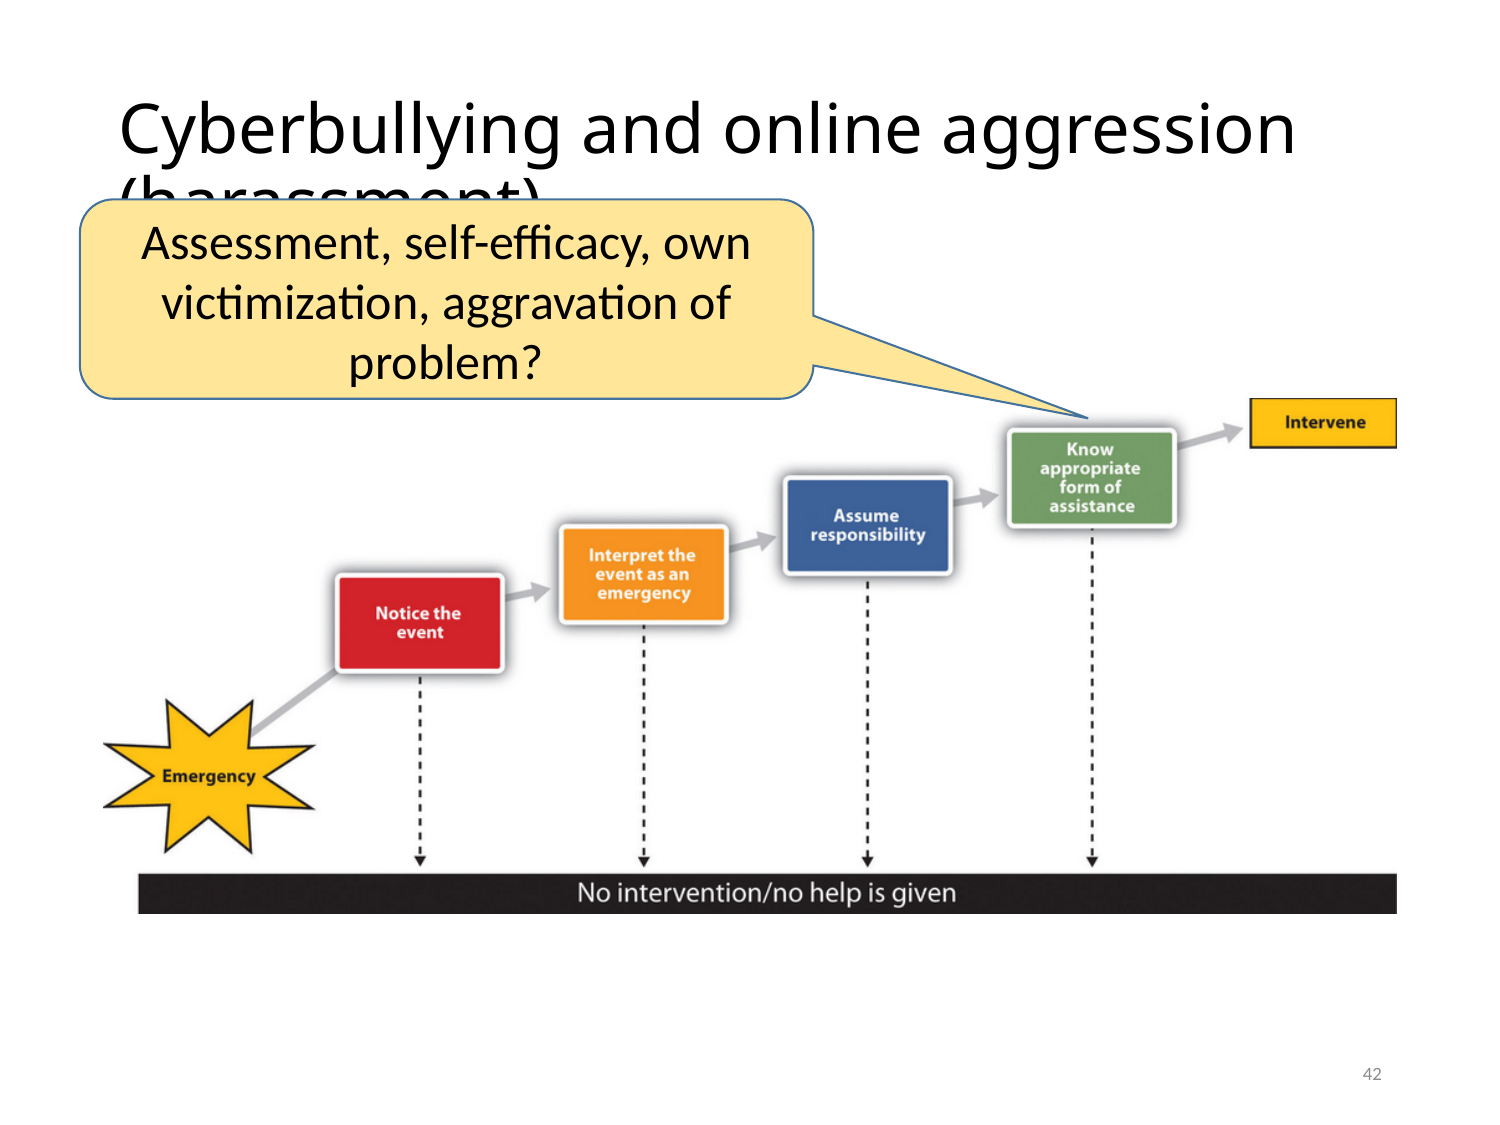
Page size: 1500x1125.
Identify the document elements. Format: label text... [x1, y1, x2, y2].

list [103, 398, 1397, 914]
title Cyberbullying and online aggression (harassment) [103, 59, 1397, 278]
text_box Assessment, self-efficacy, own victimization, aggravation of problem? [78, 198, 1037, 399]
slide_number 42 [1059, 1042, 1397, 1103]
